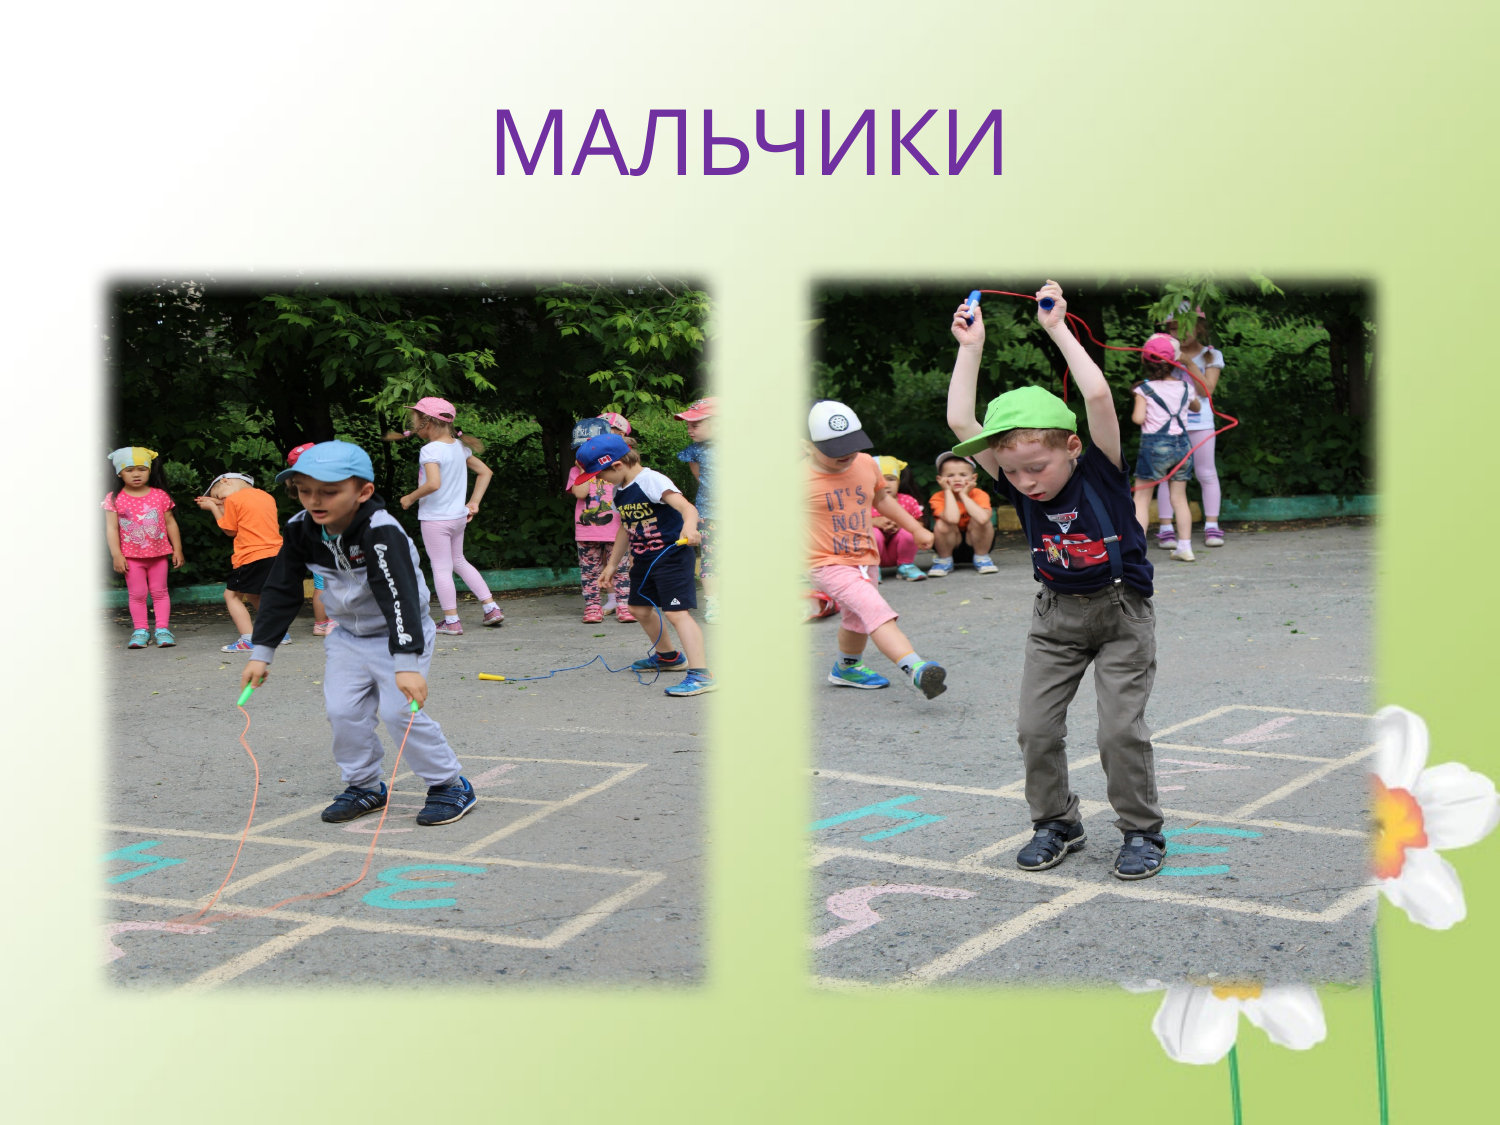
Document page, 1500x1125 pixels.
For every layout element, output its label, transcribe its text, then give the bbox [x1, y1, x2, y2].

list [88, 262, 725, 1006]
title МАЛЬЧИКИ [75, 45, 1425, 233]
picture [0, 0, 1500, 1125]
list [793, 262, 1394, 1006]
